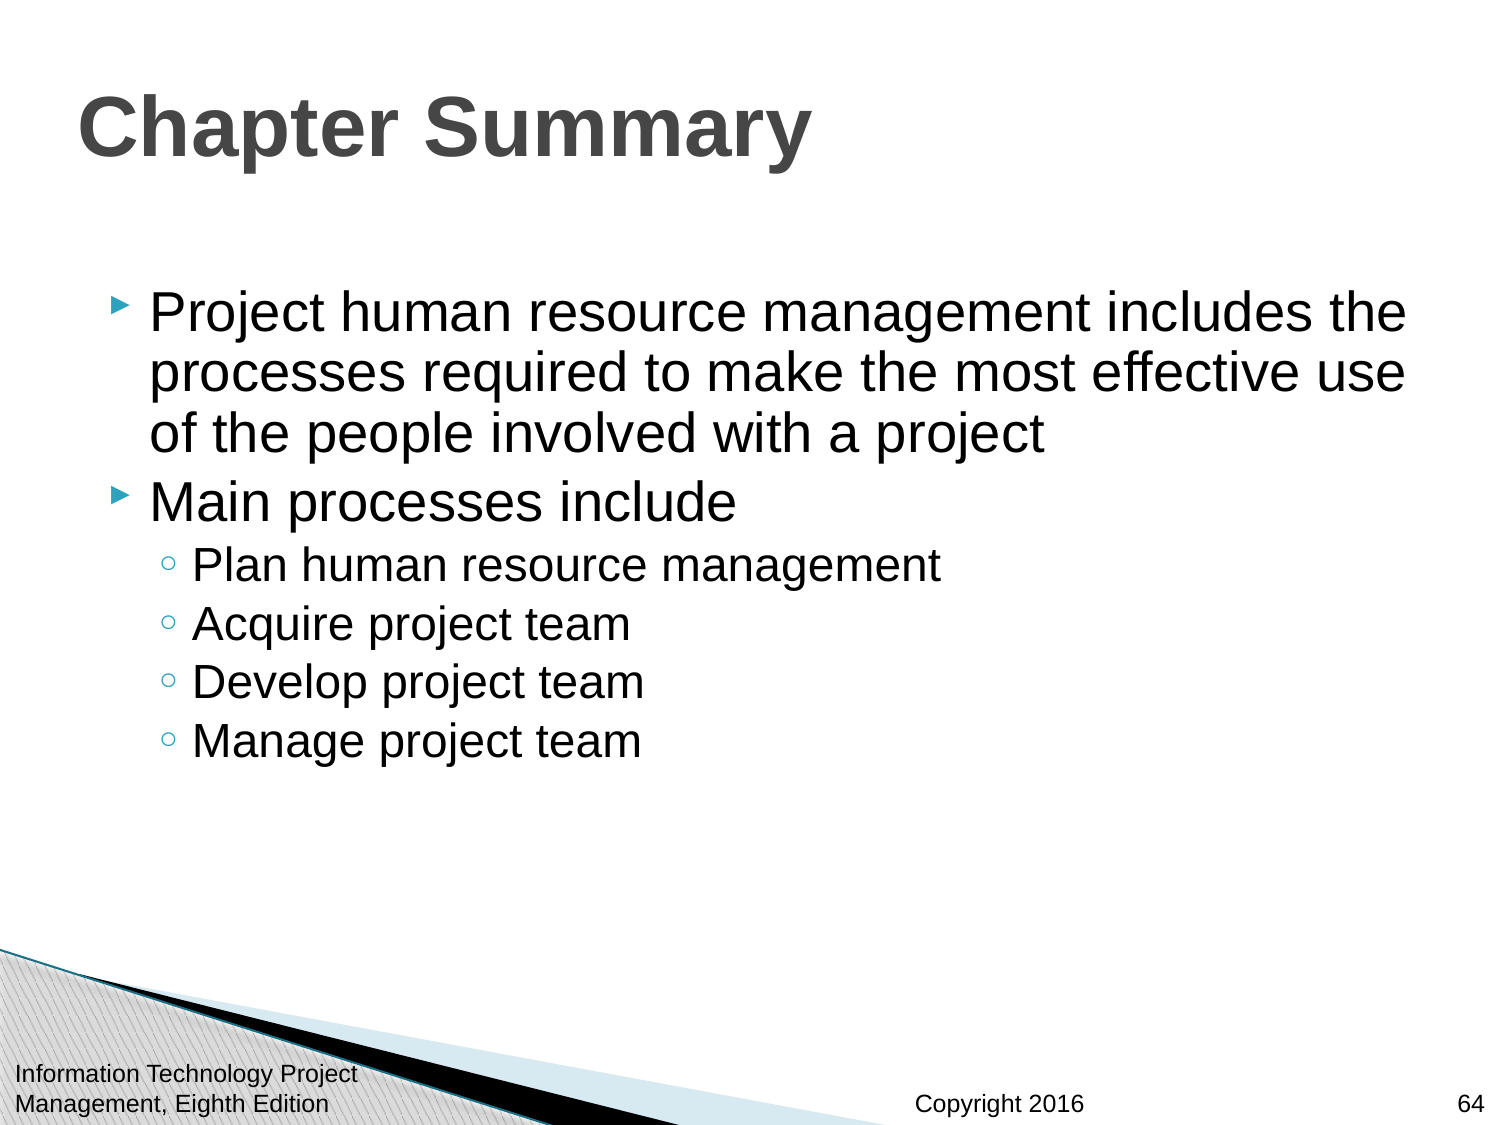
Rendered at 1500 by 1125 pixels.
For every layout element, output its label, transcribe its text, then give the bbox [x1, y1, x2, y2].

list Project human resource management includes the processes required to make the most effective use of the people involved with a project Main processes include Plan human resource management Acquire project team Develop project team Manage project team [74, 274, 1426, 986]
footer Information Technology Project Management, Eighth Edition [0, 1050, 425, 1125]
slide_number 64 [1408, 1065, 1500, 1125]
title Chapter Summary [62, 45, 1425, 200]
